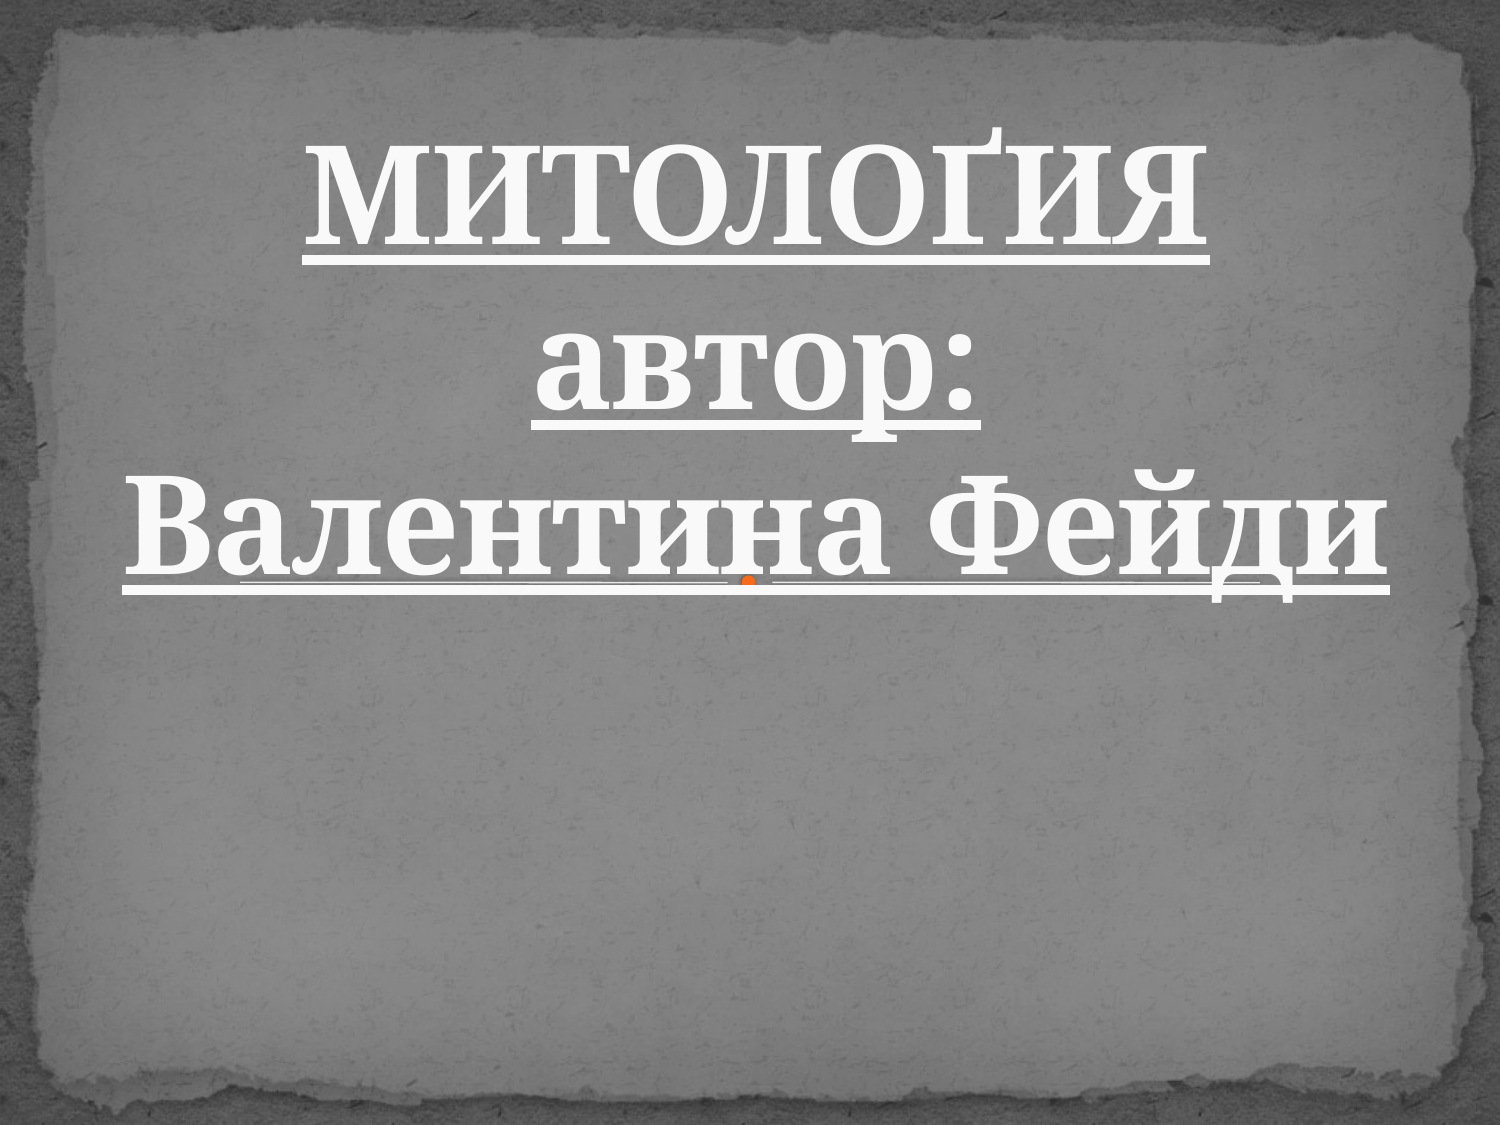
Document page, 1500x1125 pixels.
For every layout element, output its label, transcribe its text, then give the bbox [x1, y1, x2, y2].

title МИТОЛОҐИЯ автор: Валентина Фейди [74, 117, 1438, 610]
